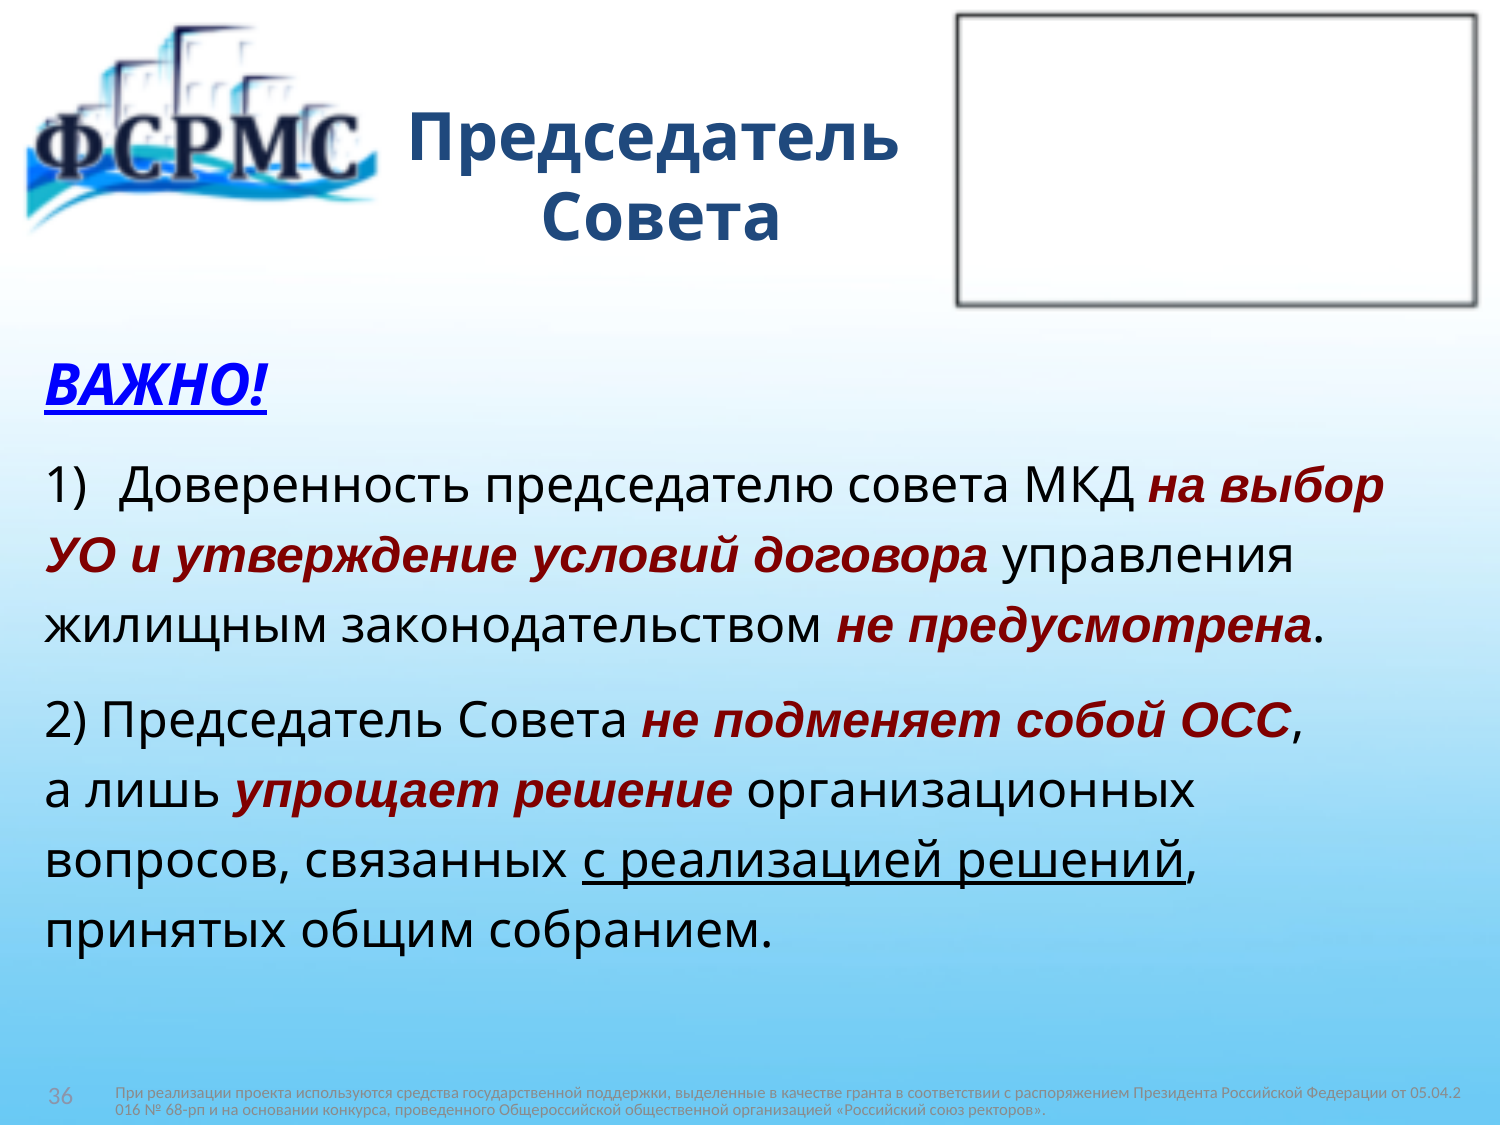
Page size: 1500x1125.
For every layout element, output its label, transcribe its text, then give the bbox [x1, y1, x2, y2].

picture [0, 0, 1500, 1125]
slide_number 36 [17, 1065, 89, 1125]
footer При реализации проекта используются средства государственной поддержки, выделенные в качестве гранта в соответствии c распоряжением Президента Российской Федерации от 05.04.2016 № 68-рп и на основании конкурса, проведенного Общероссийской общественной организацией «Российский союз ректоров». [100, 1062, 1483, 1122]
title Председатель Совета [363, 105, 961, 317]
list ВАЖНО! Доверенность председателю совета МКД на выбор УО и утверждение условий договора управления жилищным законодательством не предусмотрена. 2) Председатель Совета не подменяет собой ОСС, а лишь упрощает решение организационных вопросов, связанных с реализацией решений, принятых общим собранием. [29, 339, 1483, 1047]
